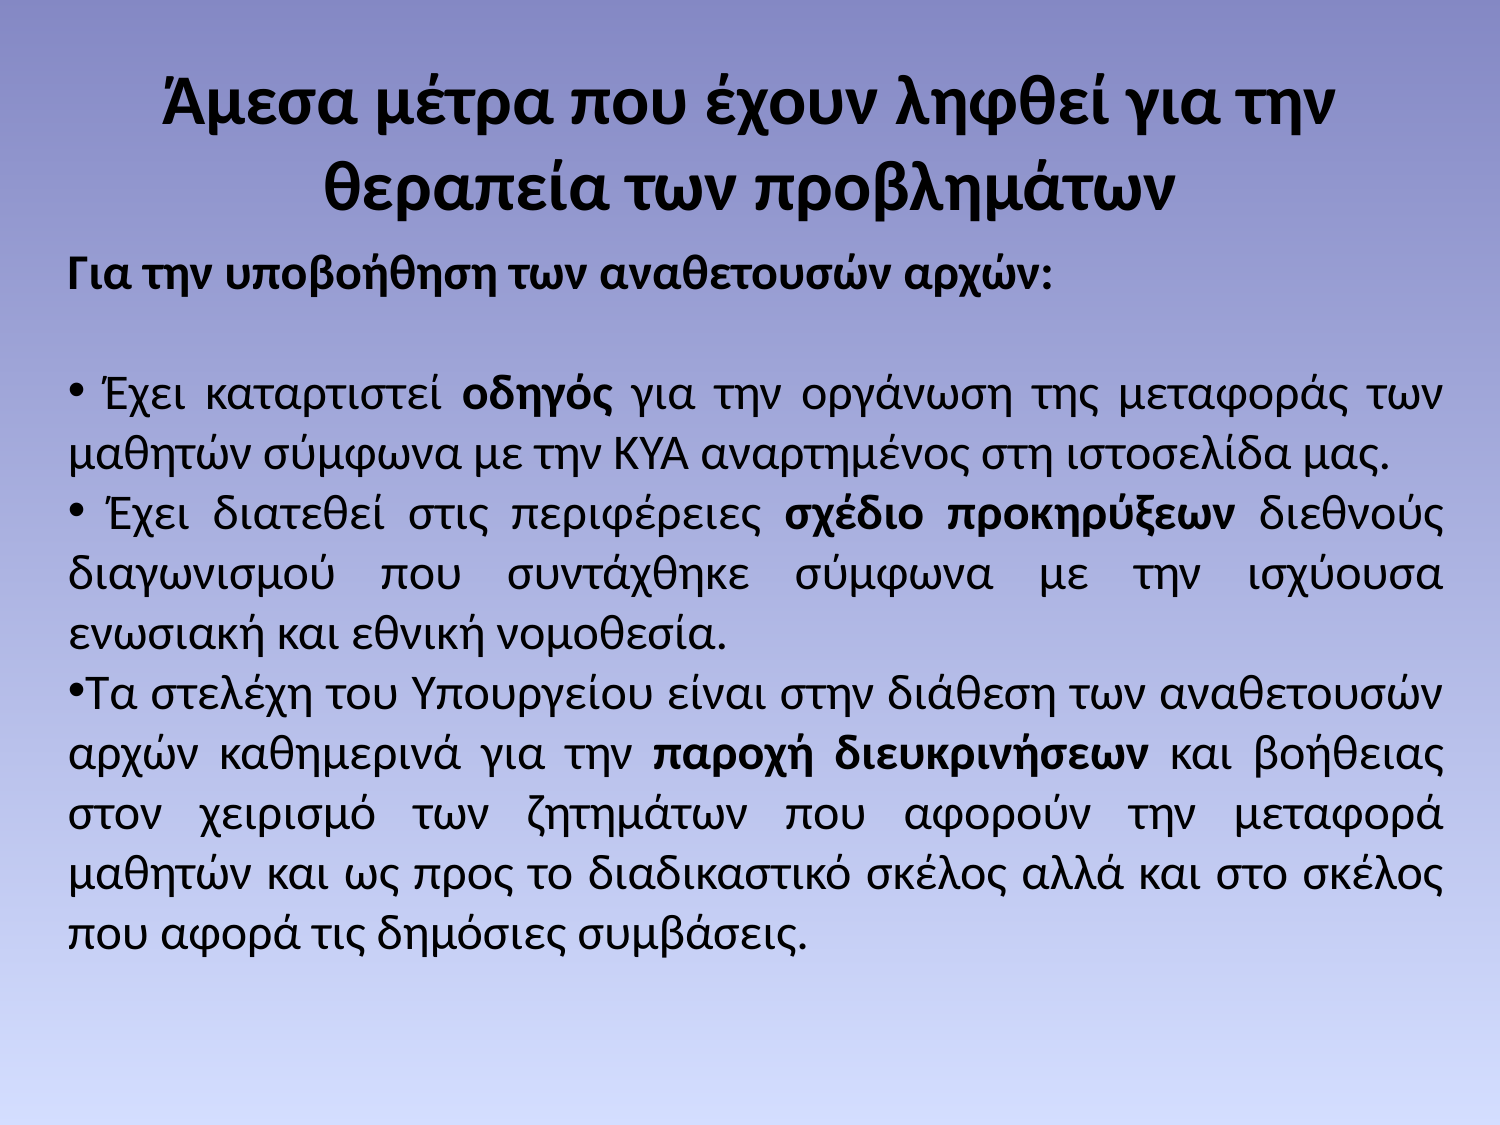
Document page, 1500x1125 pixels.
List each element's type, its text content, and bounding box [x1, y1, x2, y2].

text_box Για την υποβοήθηση των αναθετουσών αρχών: Έχει καταρτιστεί οδηγός για την οργάνωση της μεταφοράς των μαθητών σύμφωνα με την ΚΥΑ αναρτημένος στη ιστοσελίδα μας. Έχει διατεθεί στις περιφέρειες σχέδιο προκηρύξεων διεθνούς διαγωνισμού που συντάχθηκε σύμφωνα με την ισχύουσα ενωσιακή και εθνική νομοθεσία. Τα στελέχη του Υπουργείου είναι στην διάθεση των αναθετουσών αρχών καθημερινά για την παροχή διευκρινήσεων και βοήθειας στον χειρισμό των ζητημάτων που αφορούν την μεταφορά μαθητών και ως προς το διαδικαστικό σκέλος αλλά και στο σκέλος που αφορά τις δημόσιες συμβάσεις. [53, 231, 1459, 1125]
title Άμεσα μέτρα που έχουν ληφθεί για την θεραπεία των προβλημάτων [75, 45, 1425, 231]
